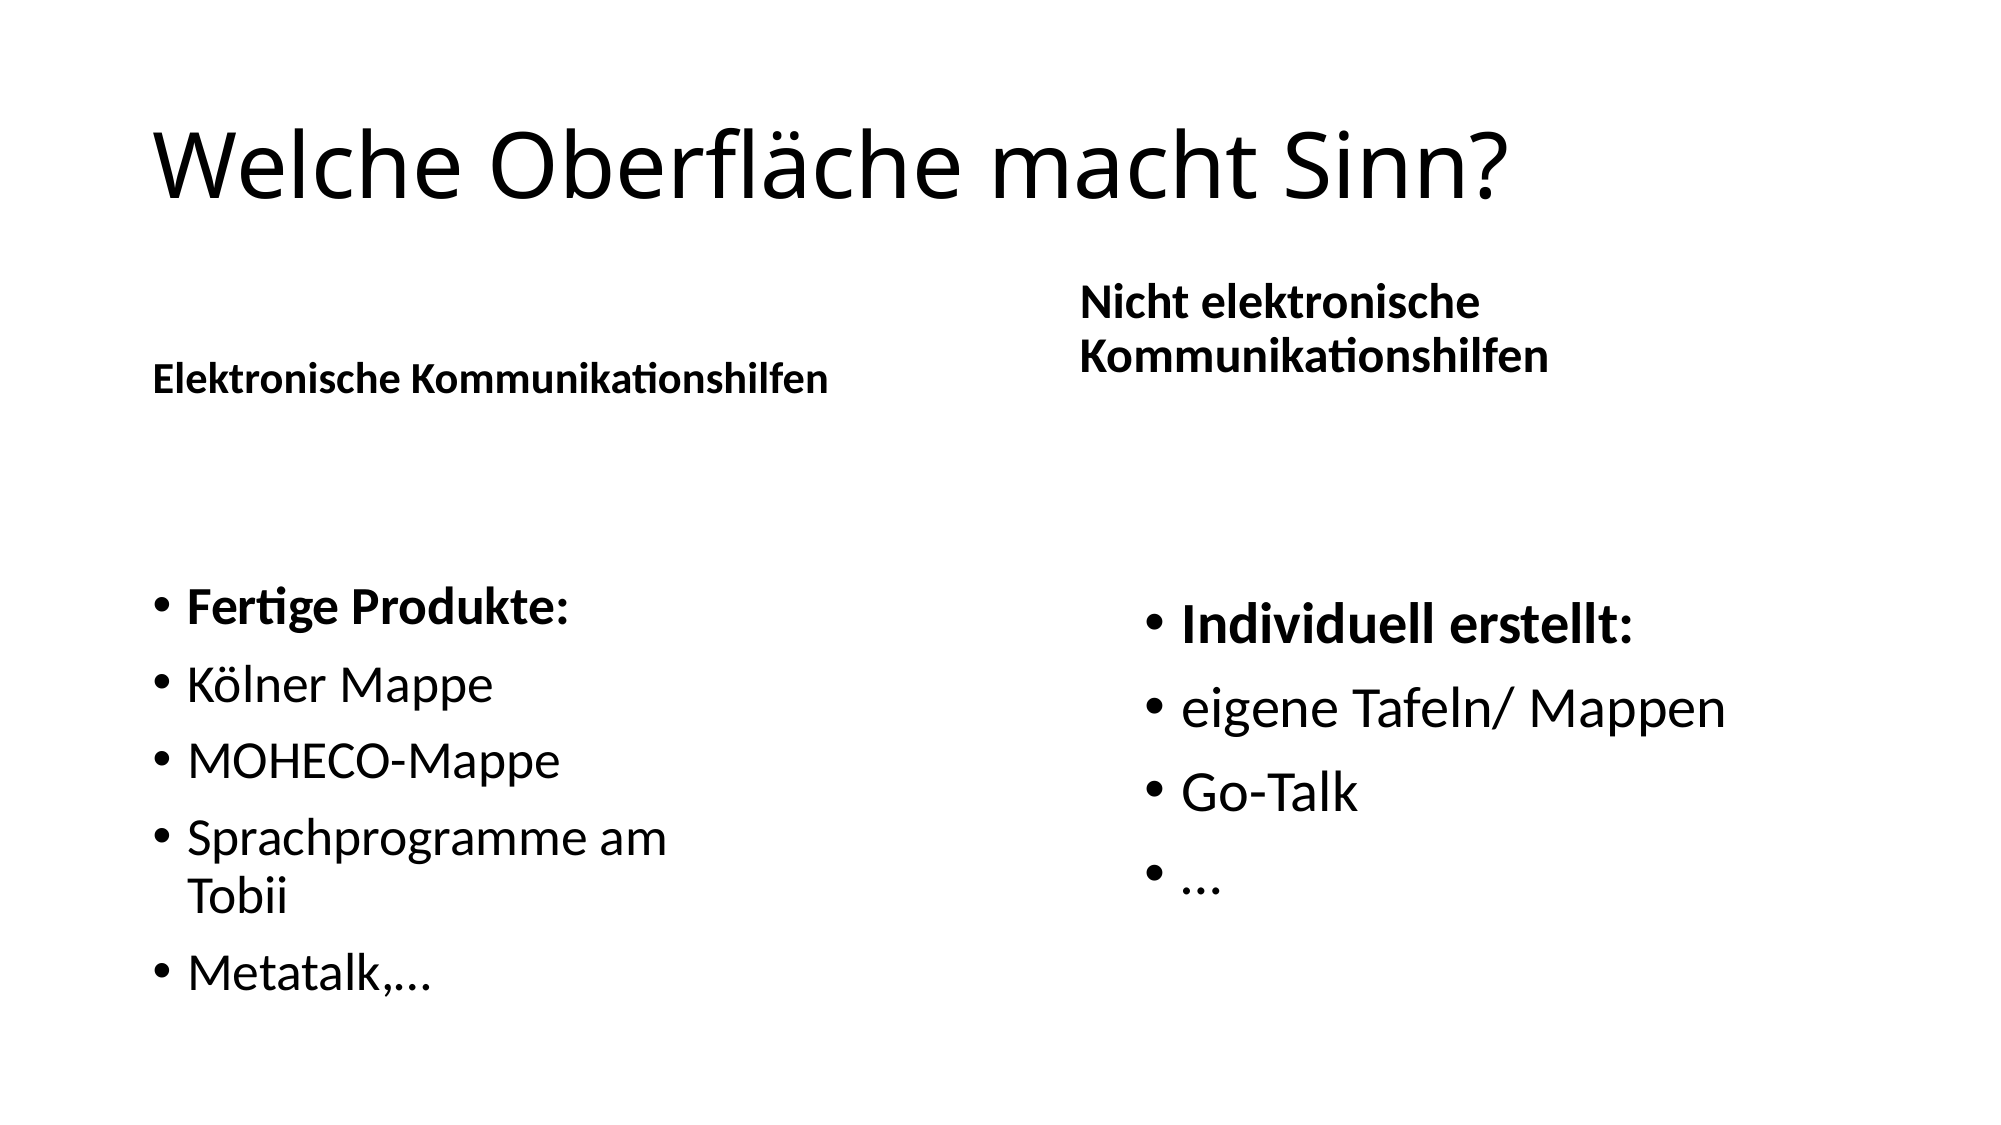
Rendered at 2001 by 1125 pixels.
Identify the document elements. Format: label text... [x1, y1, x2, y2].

list Fertige Produkte: Kölner Mappe MOHECO-Mappe Sprachprogramme am Tobii Metatalk,… [137, 410, 709, 1016]
title Welche Oberfläche macht Sinn? [137, 59, 1863, 278]
list Nicht elektronische Kommunikationshilfen [1064, 255, 1915, 391]
list Individuell erstellt: eigene Tafeln/ Mappen Go-Talk … [1129, 410, 1980, 1016]
list Elektronische Kommunikationshilfen [137, 275, 984, 411]
